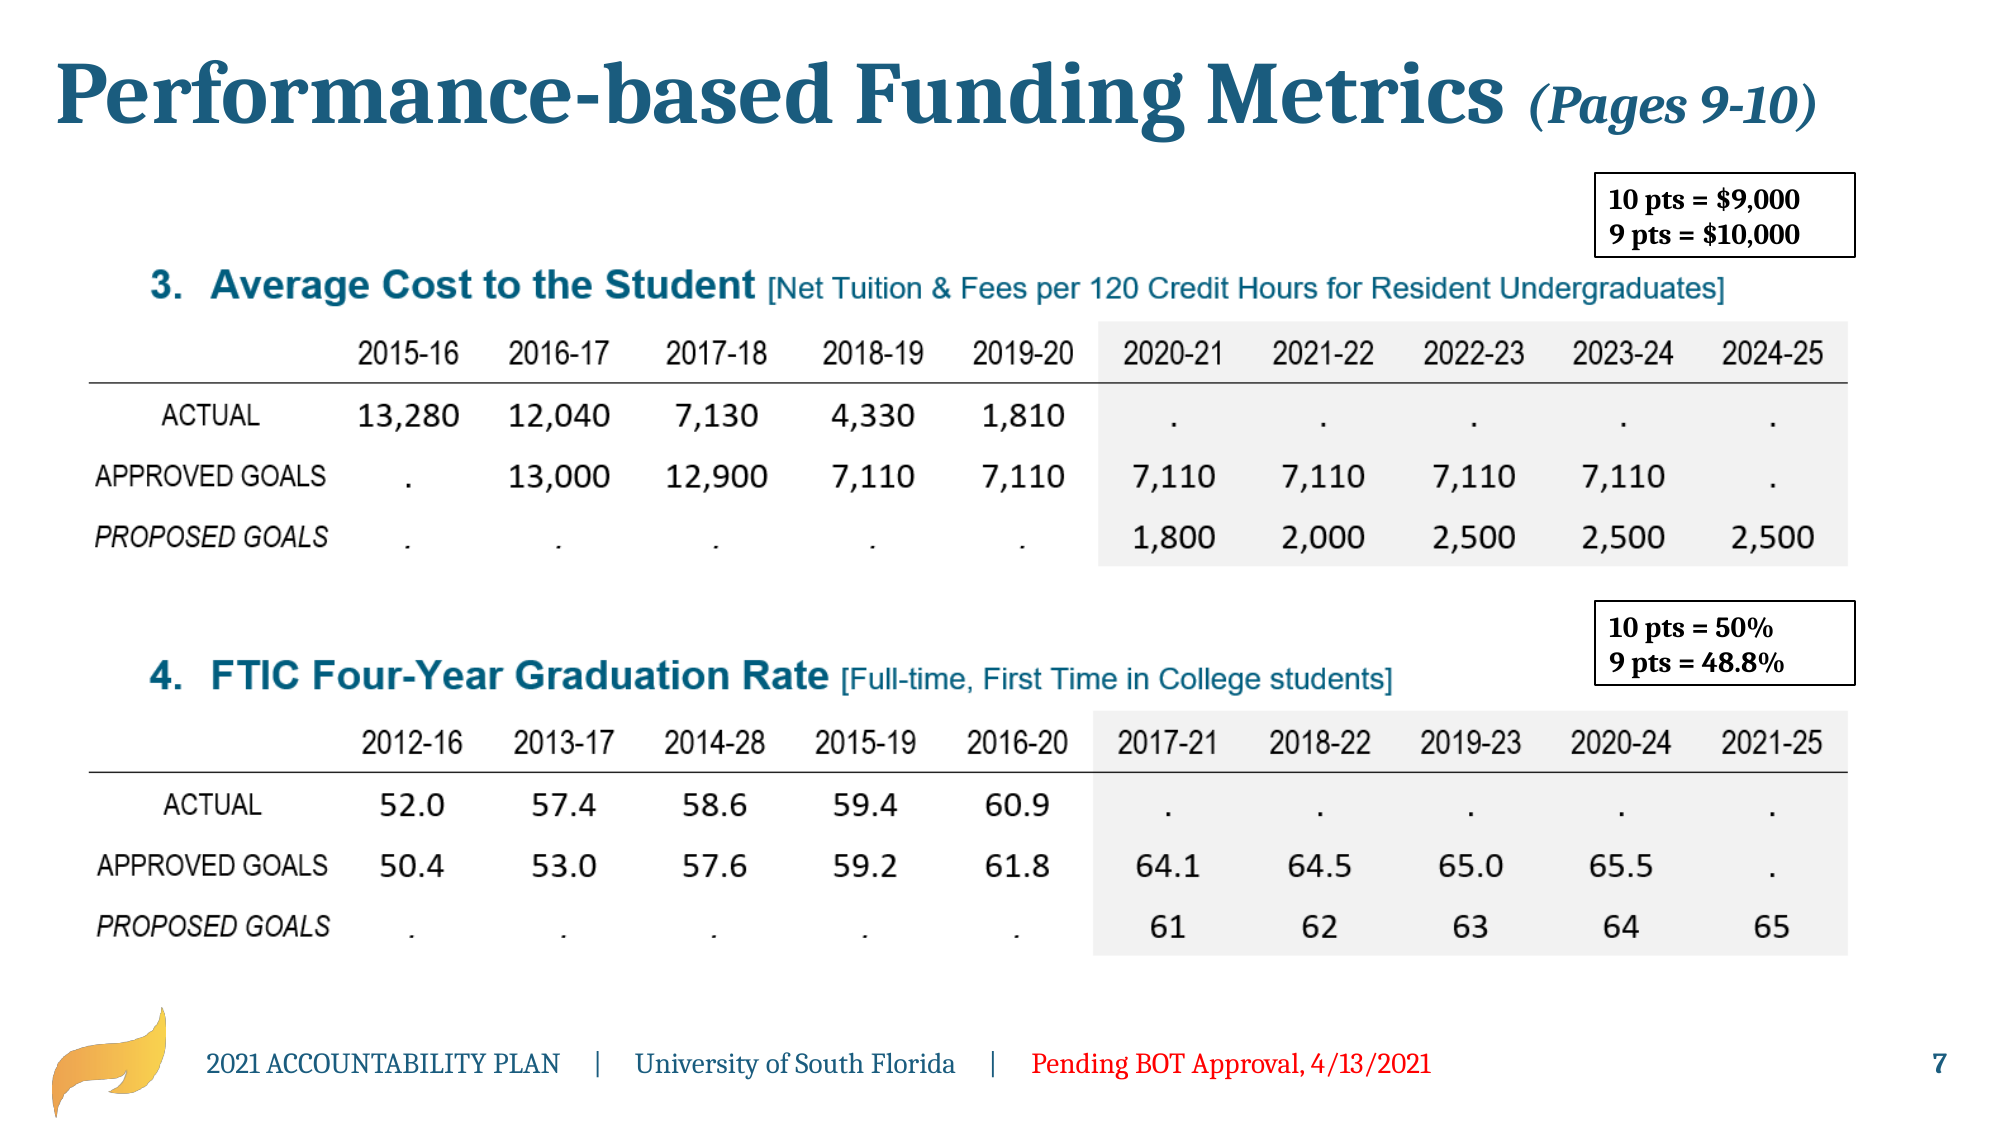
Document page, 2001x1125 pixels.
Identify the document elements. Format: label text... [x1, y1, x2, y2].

picture [52, 1007, 166, 1118]
slide_number 7 [1844, 1032, 1963, 1093]
title Performance-based Funding Metrics (Pages 9-10) [40, 38, 1963, 150]
picture [70, 234, 1886, 990]
text_box 10 pts = $9,000 9 pts = $10,000 [1594, 172, 1856, 234]
